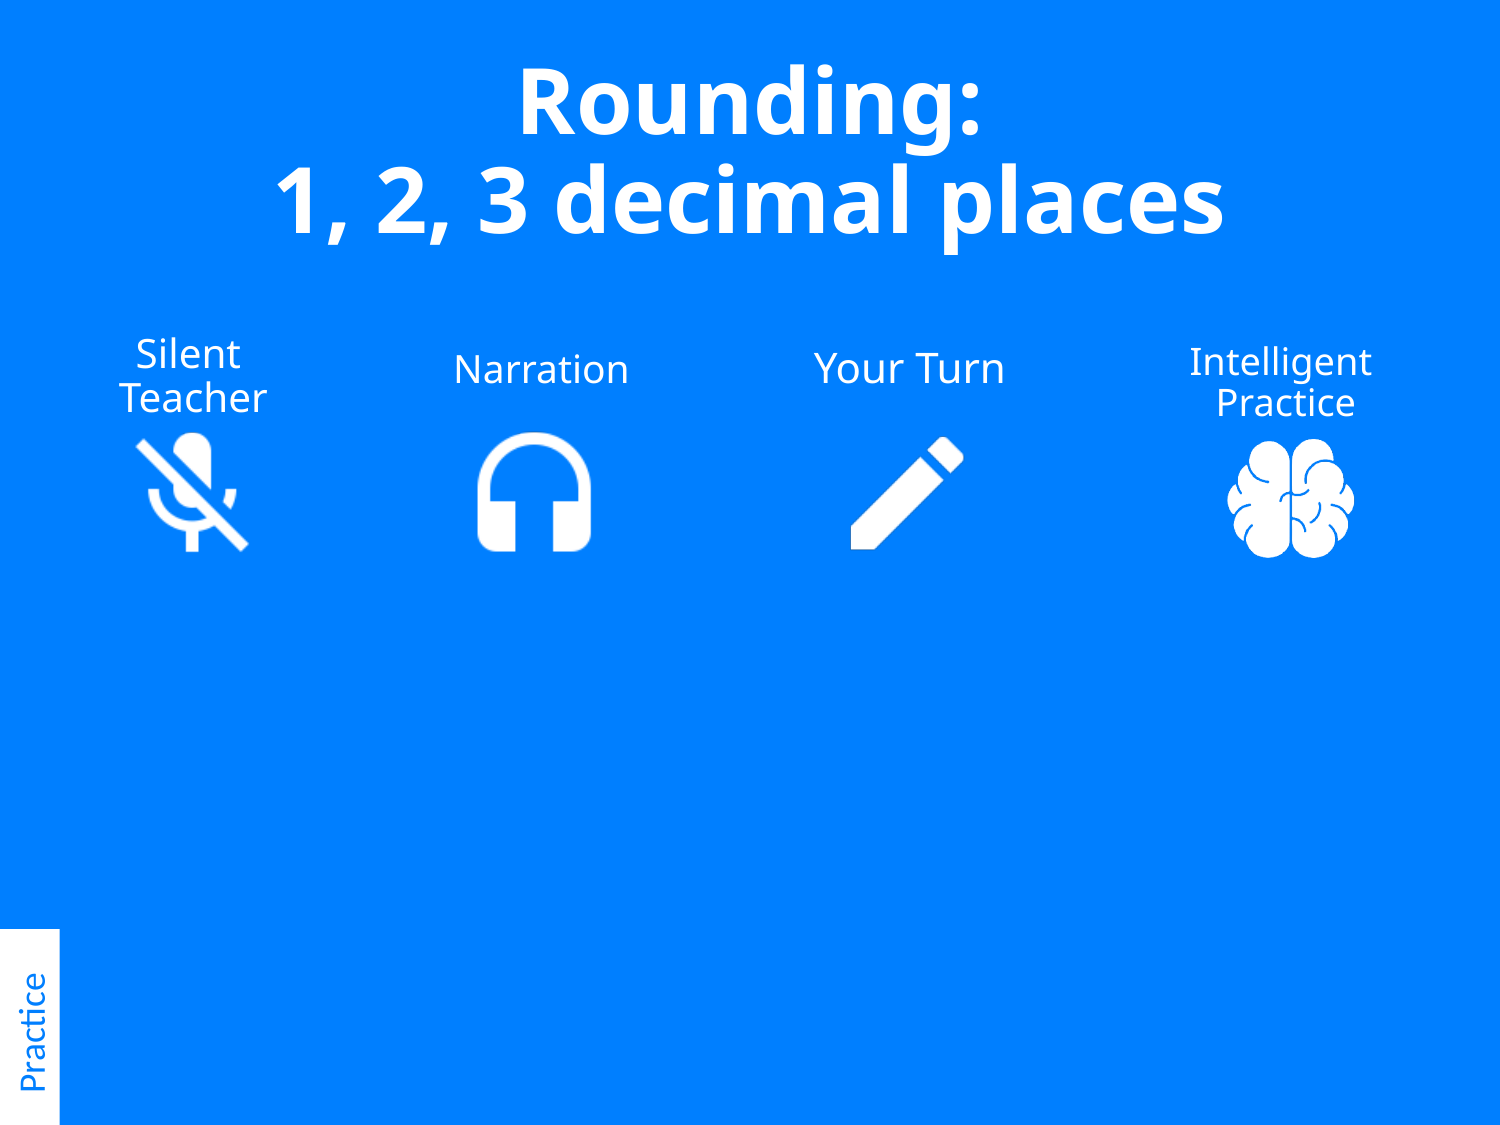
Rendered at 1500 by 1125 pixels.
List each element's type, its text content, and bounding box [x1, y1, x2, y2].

picture [1157, 433, 1424, 563]
picture [117, 420, 268, 571]
text_box Silent Teacher [100, 306, 287, 429]
text_box Narration [435, 335, 648, 400]
picture [459, 426, 610, 577]
text_box Practice [0, 929, 60, 1125]
text_box Intelligent Practice [1172, 302, 1400, 432]
title Rounding: 1, 2, 3 decimal places [164, 33, 1336, 261]
picture [832, 418, 983, 569]
text_box Your Turn [796, 335, 1024, 400]
